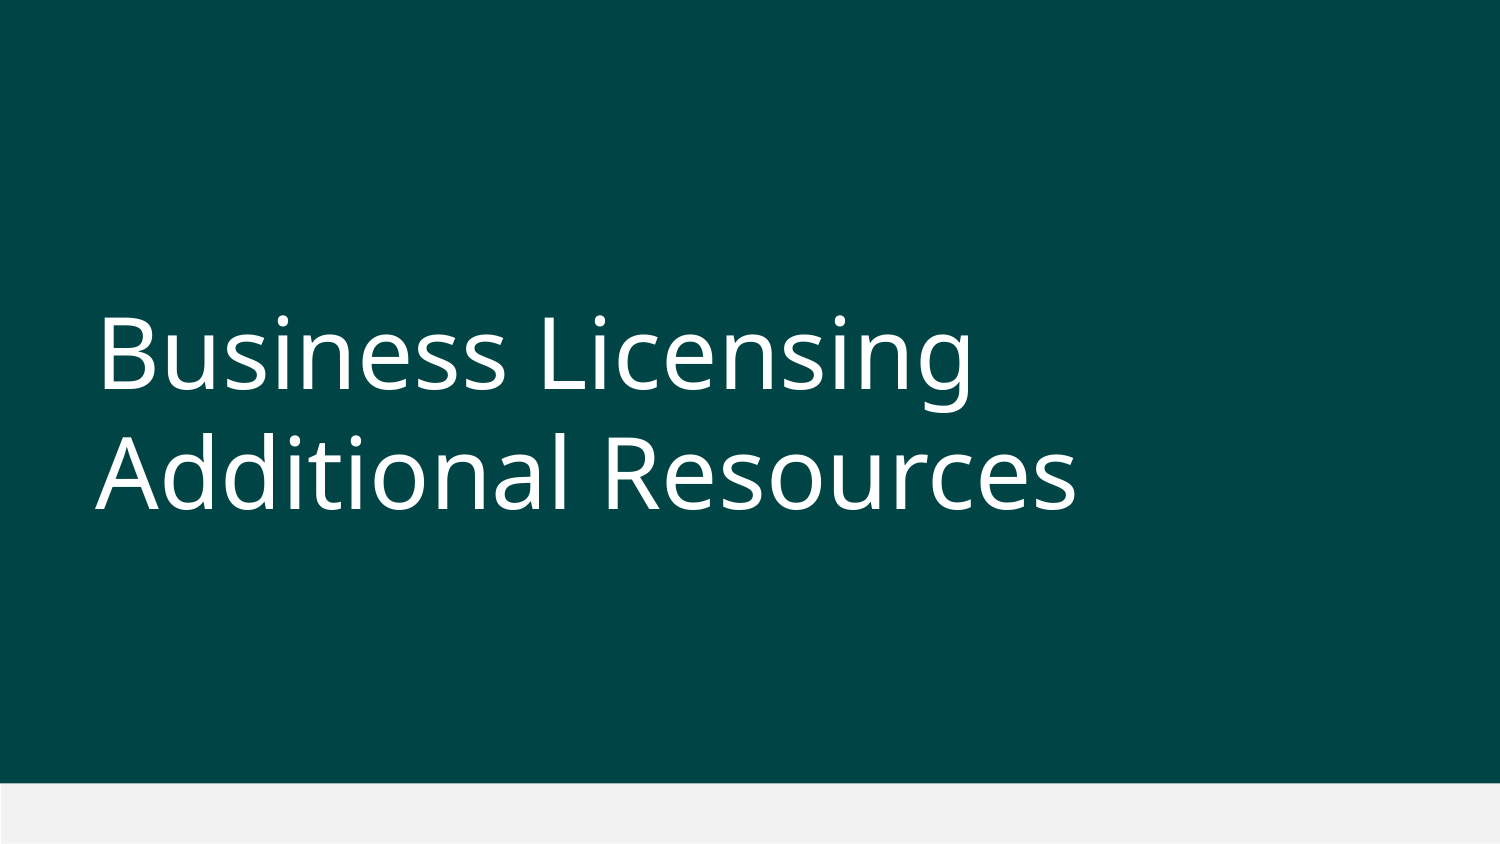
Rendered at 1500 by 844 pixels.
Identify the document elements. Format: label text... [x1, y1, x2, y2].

title Business Licensing Additional Resources [80, 73, 1325, 745]
